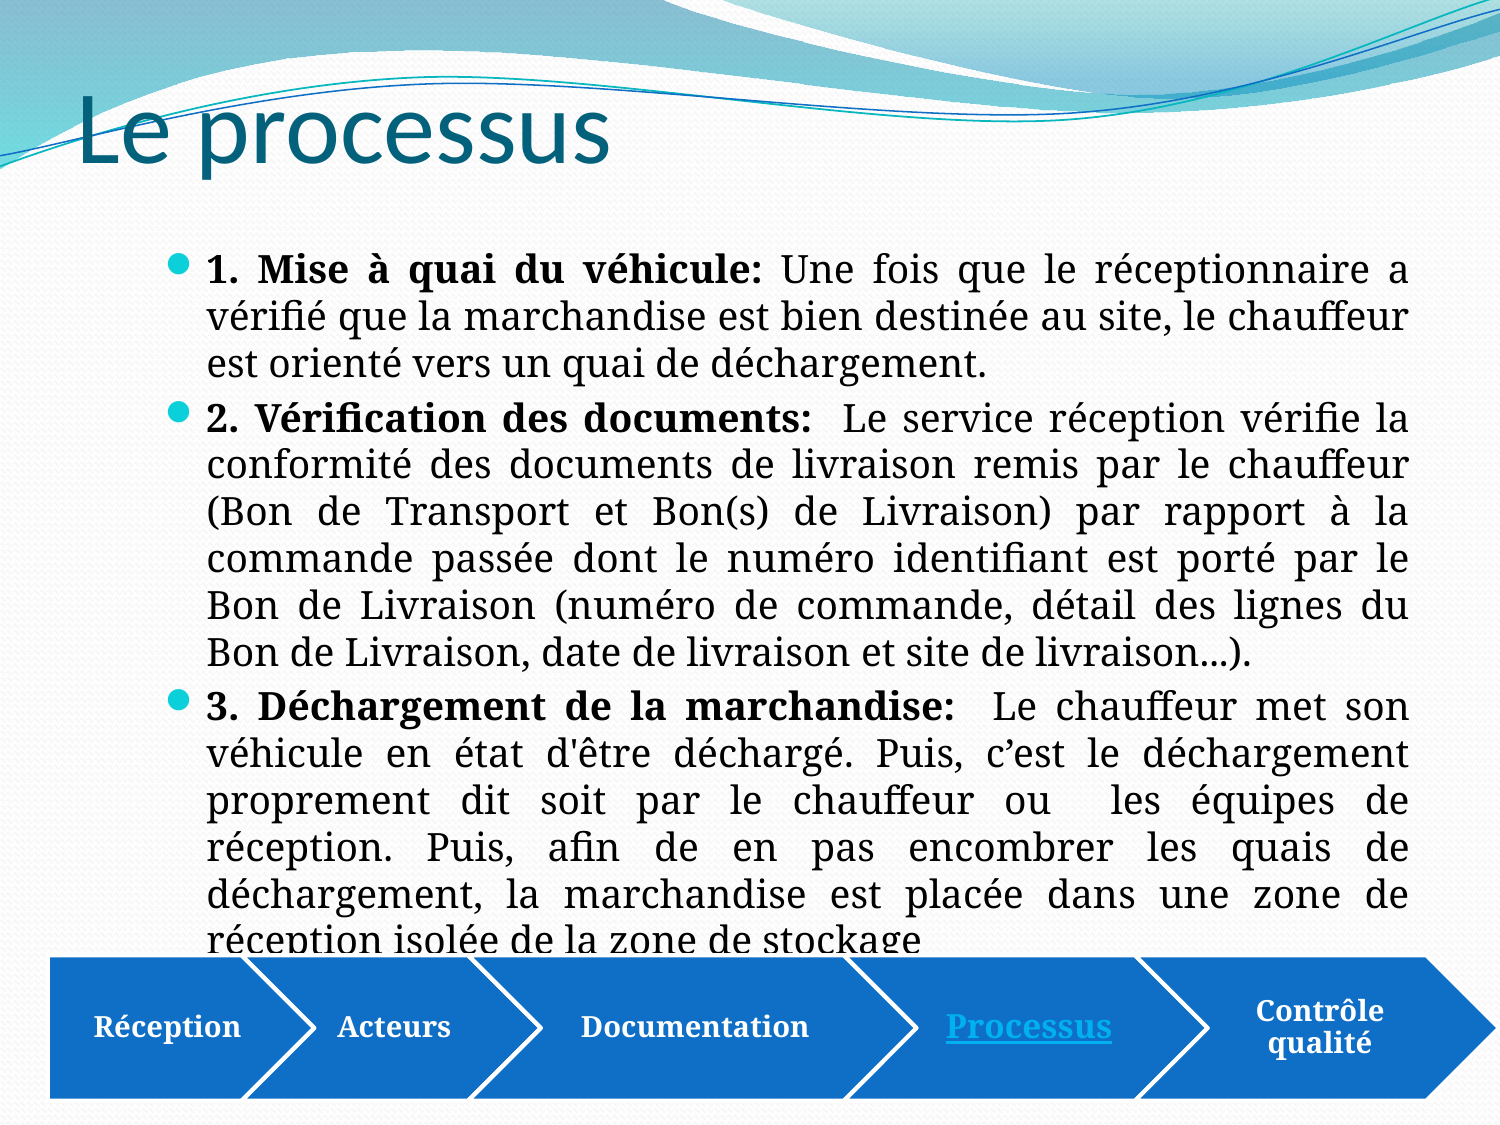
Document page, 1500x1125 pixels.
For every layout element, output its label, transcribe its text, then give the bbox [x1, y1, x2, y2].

title Le processus [76, 42, 1427, 185]
list 1. Mise à quai du véhicule: Une fois que le réceptionnaire a vérifié que la marchandise est bien destinée au site, le chauffeur est orienté vers un quai de déchargement. 2. Vérification des documents: Le service réception vérifie la conformité des documents de livraison remis par le chauffeur (Bon de Transport et Bon(s) de Livraison) par rapport à la commande passée dont le numéro identifiant est porté par le Bon de Livraison (numéro de commande, détail des lignes du Bon de Livraison, date de livraison et site de livraison...). 3. Déchargement de la marchandise: Le chauffeur met son véhicule en état d'être déchargé. Puis, c’est le déchargement proprement dit soit par le chauffeur ou les équipes de réception. Puis, afin de en pas encombrer les quais de déchargement, la marchandise est placée dans une zone de réception isolée de la zone de stockage [150, 237, 1425, 854]
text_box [46, 855, 1500, 1125]
